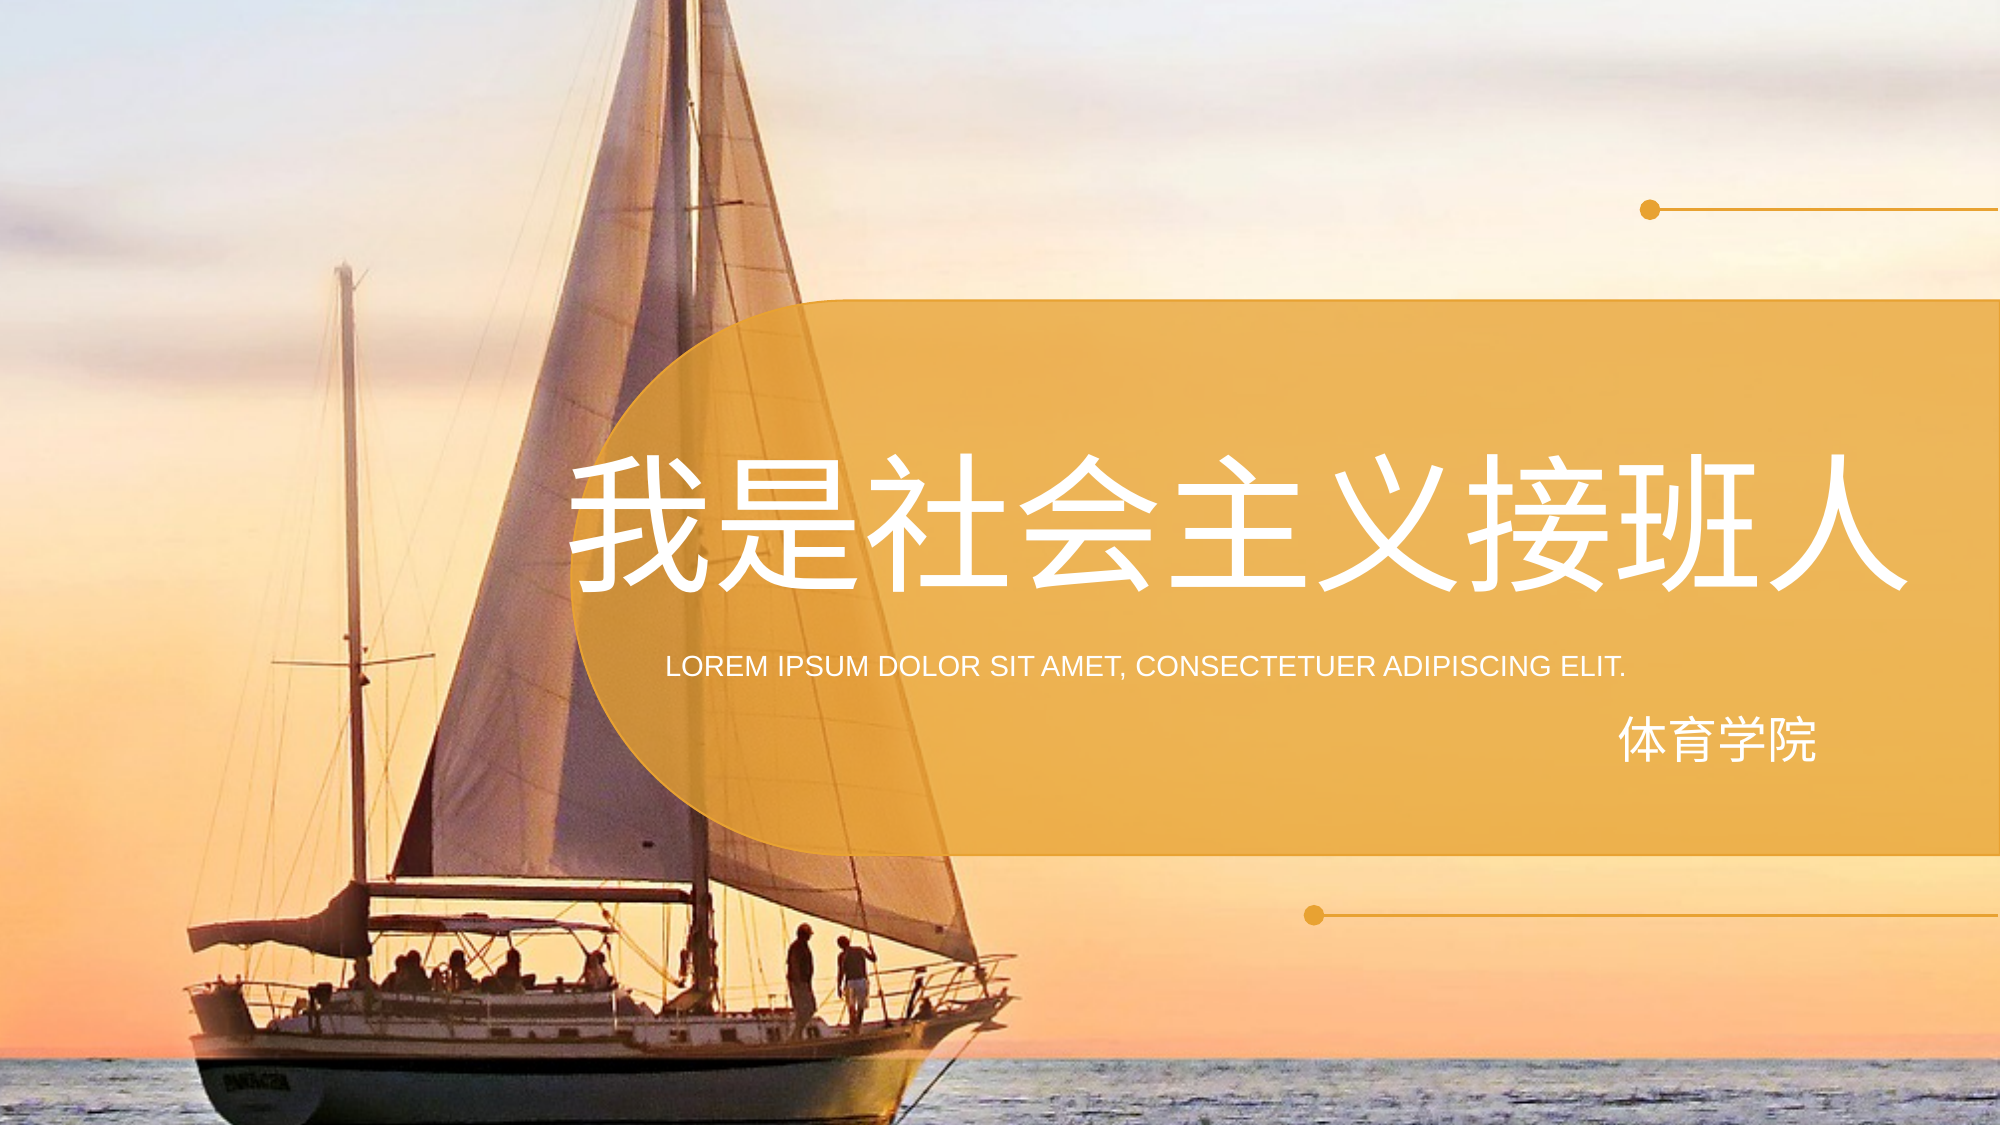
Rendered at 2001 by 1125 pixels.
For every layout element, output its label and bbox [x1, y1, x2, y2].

picture [0, 0, 2000, 1125]
text_box [571, 209, 2000, 916]
